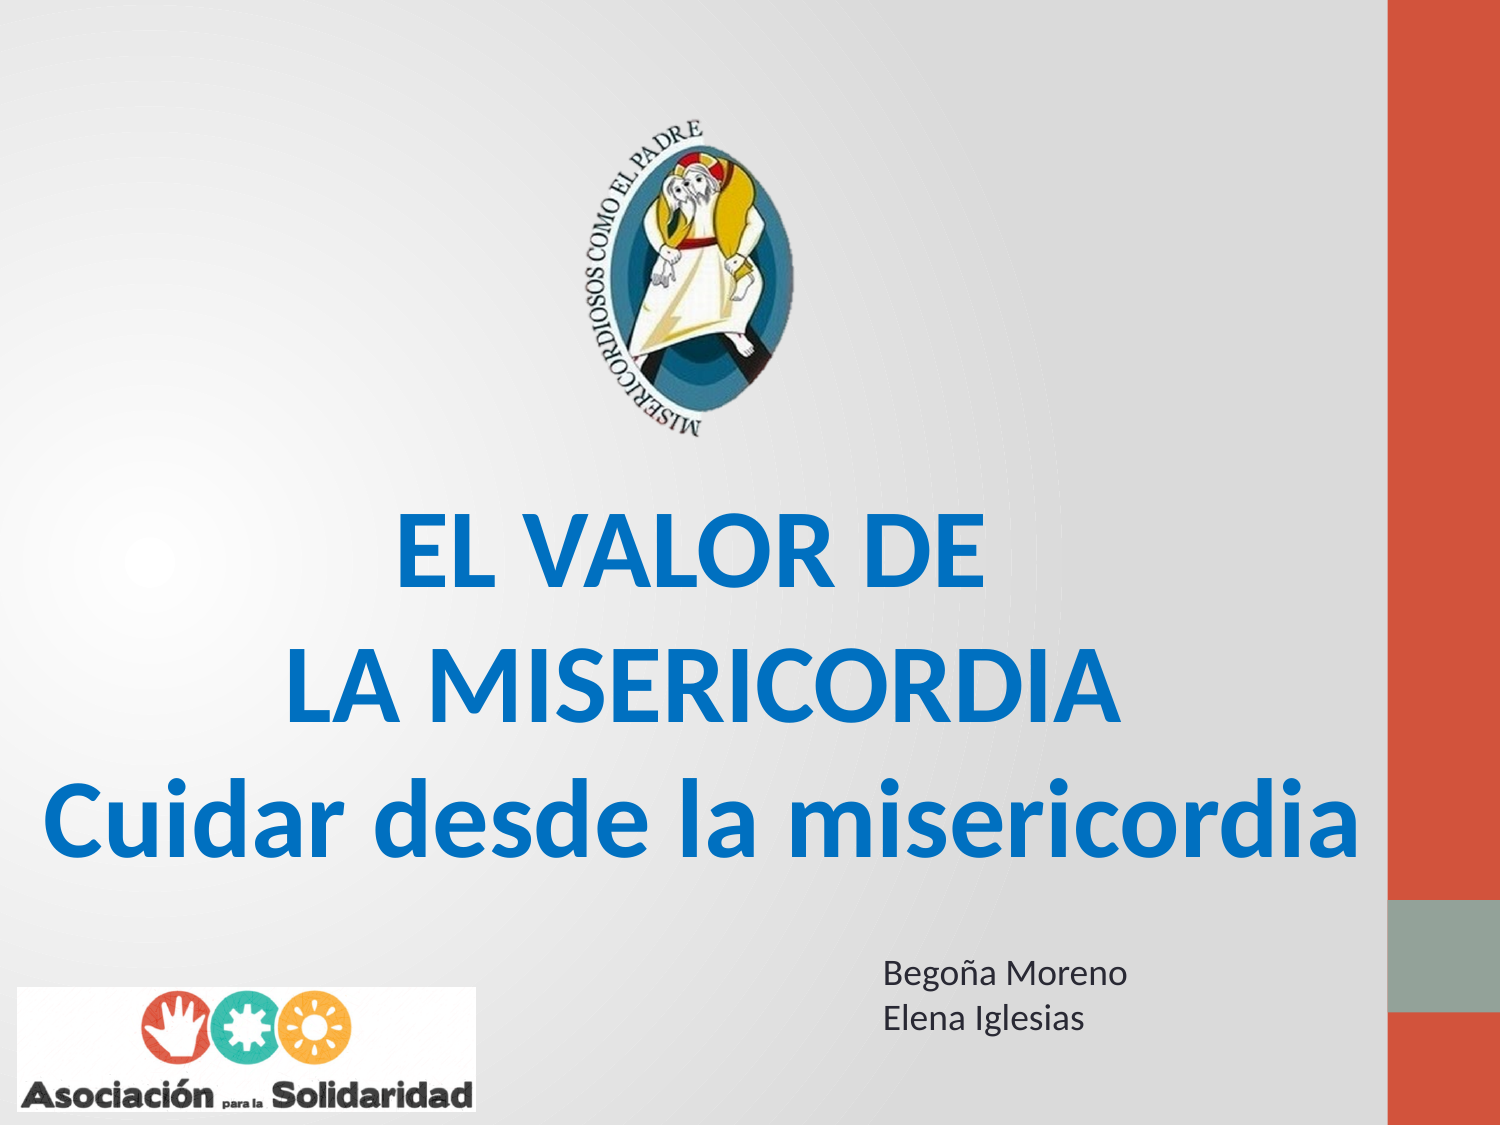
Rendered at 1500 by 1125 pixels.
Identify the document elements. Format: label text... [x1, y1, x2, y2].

picture [560, 91, 811, 469]
text_box EL VALOR DE LA MISERICORDIA Cuidar desde la misericordia [28, 467, 1379, 888]
picture [17, 987, 477, 1113]
text_box Begoña Moreno Elena Iglesias [868, 940, 1176, 1046]
